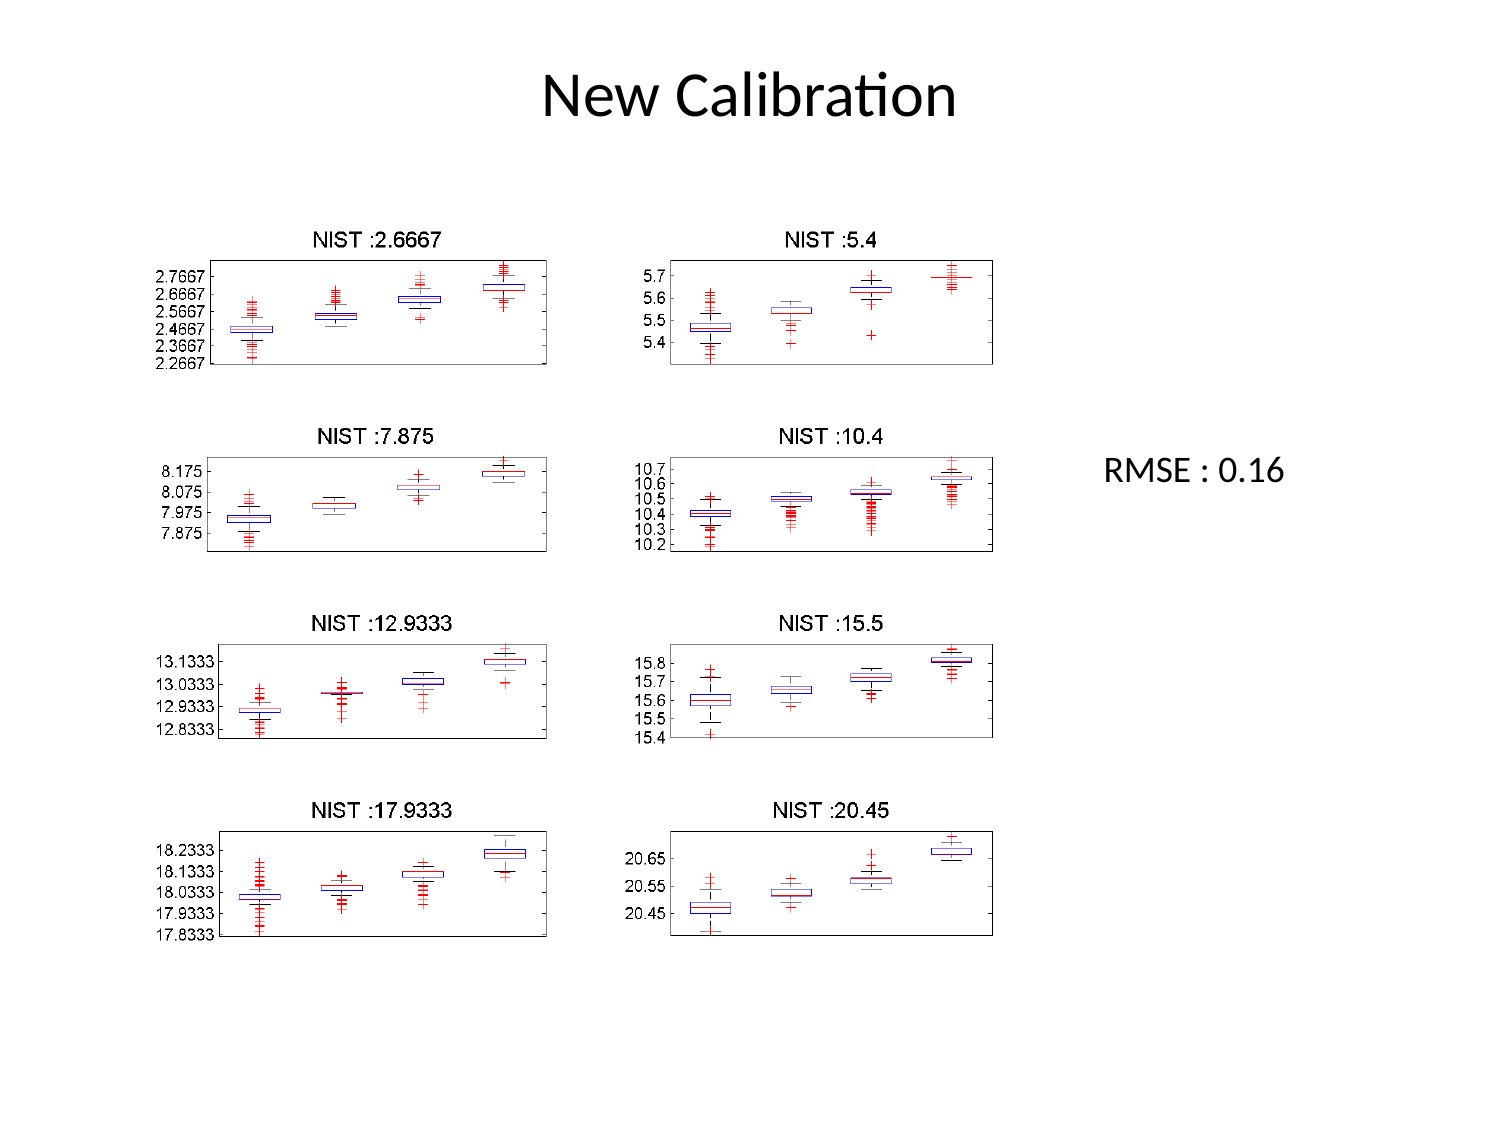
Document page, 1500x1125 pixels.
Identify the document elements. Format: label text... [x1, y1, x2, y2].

text_box RMSE : 0.16 [1093, 437, 1300, 498]
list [74, 174, 1089, 1031]
title New Calibration [75, 45, 1425, 138]
